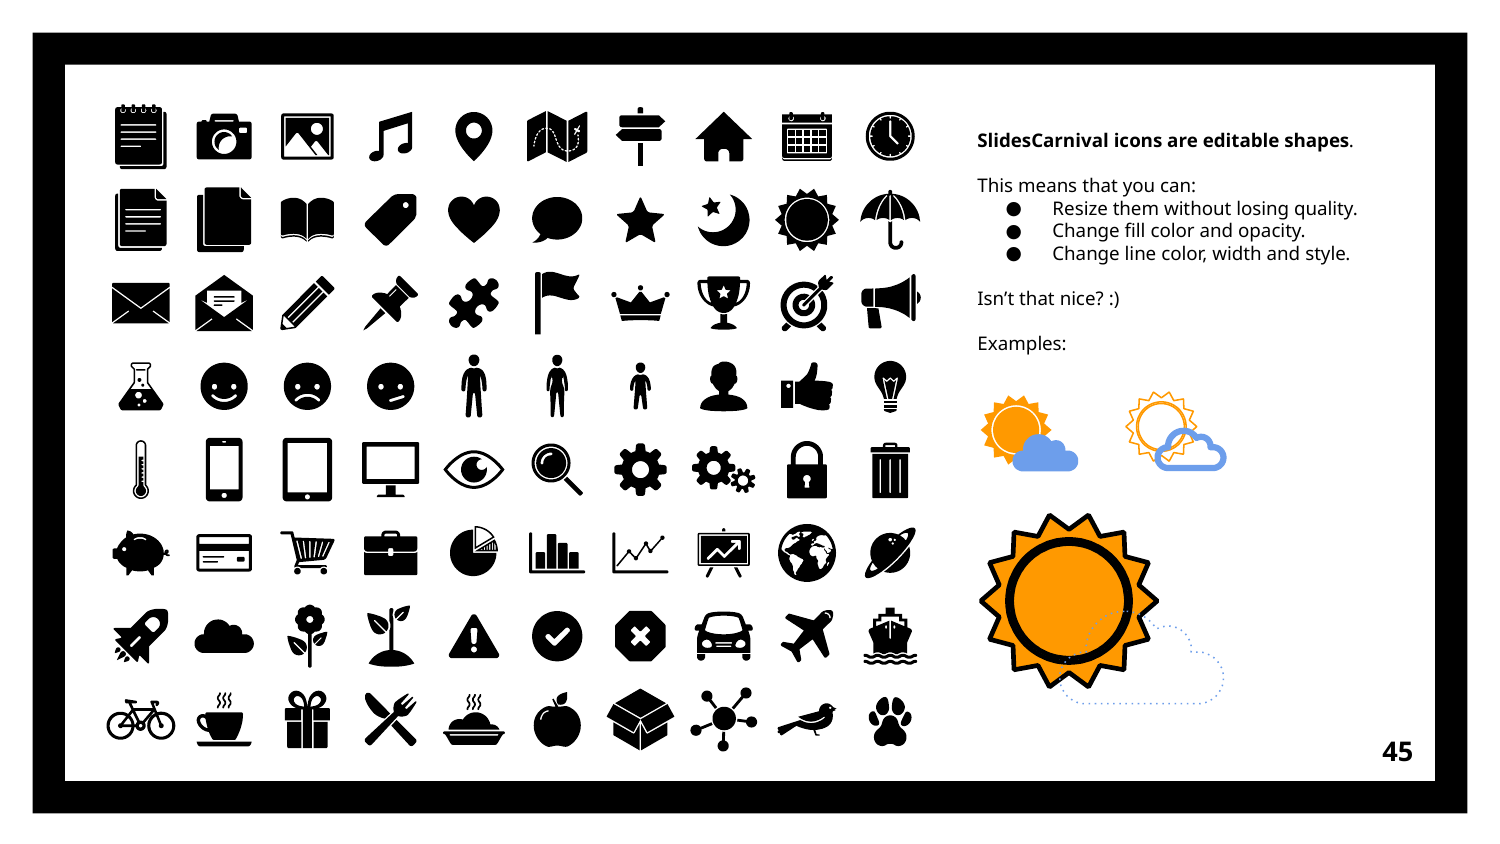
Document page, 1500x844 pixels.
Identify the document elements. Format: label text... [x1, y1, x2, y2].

text_box [448, 614, 500, 659]
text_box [449, 525, 499, 577]
text_box [778, 523, 837, 582]
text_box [280, 197, 335, 243]
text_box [287, 604, 328, 668]
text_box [980, 395, 1052, 465]
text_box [114, 103, 167, 170]
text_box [195, 274, 254, 332]
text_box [697, 527, 750, 578]
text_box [533, 691, 582, 747]
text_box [781, 111, 833, 162]
slide_number ‹#› [1338, 720, 1429, 786]
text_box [780, 274, 834, 332]
text_box [532, 197, 583, 243]
text_box [205, 437, 243, 502]
text_box [455, 112, 493, 162]
text_box [112, 530, 170, 576]
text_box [118, 362, 164, 411]
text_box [280, 531, 335, 575]
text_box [1125, 391, 1198, 462]
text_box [132, 439, 150, 500]
text_box [369, 111, 413, 162]
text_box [534, 271, 580, 335]
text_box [774, 188, 840, 252]
text_box [367, 362, 415, 410]
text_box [196, 187, 252, 253]
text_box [443, 450, 505, 490]
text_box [113, 608, 169, 664]
text_box [695, 111, 753, 162]
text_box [442, 693, 506, 746]
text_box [526, 110, 588, 163]
text_box [283, 362, 332, 410]
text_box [860, 189, 921, 250]
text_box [629, 362, 651, 410]
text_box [863, 607, 918, 665]
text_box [612, 532, 669, 574]
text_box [366, 605, 415, 667]
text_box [363, 275, 419, 331]
text_box [532, 611, 583, 662]
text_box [361, 441, 420, 498]
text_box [868, 696, 912, 747]
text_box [694, 611, 753, 661]
text_box [614, 443, 667, 496]
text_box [364, 692, 417, 747]
text_box [1200, 436, 1224, 468]
text_box SlidesCarnival icons are editable shapes. This means that you can: Resize them without losing quality. Change fill color and opacity. Change line color, width and style. Isn’t that nice? :) Examples: [962, 113, 1388, 364]
text_box [780, 610, 834, 663]
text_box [870, 442, 911, 499]
text_box [200, 362, 248, 410]
text_box [1065, 626, 1224, 704]
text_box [461, 354, 487, 418]
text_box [980, 514, 1158, 688]
text_box [617, 197, 664, 243]
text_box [280, 275, 335, 331]
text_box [691, 445, 756, 494]
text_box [528, 532, 586, 574]
text_box [1053, 440, 1079, 472]
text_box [114, 188, 167, 252]
text_box [448, 196, 500, 243]
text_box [196, 113, 252, 160]
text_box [196, 692, 252, 747]
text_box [606, 688, 675, 751]
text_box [615, 106, 666, 167]
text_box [196, 533, 253, 572]
text_box [106, 699, 176, 740]
text_box [282, 437, 333, 502]
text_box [546, 354, 569, 418]
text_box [864, 527, 916, 579]
text_box [364, 194, 417, 246]
text_box [700, 361, 748, 412]
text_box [363, 530, 418, 576]
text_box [690, 687, 758, 752]
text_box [874, 360, 907, 414]
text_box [780, 362, 834, 411]
text_box [615, 610, 666, 662]
text_box [777, 703, 837, 736]
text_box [865, 111, 915, 161]
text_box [531, 443, 583, 496]
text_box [697, 276, 751, 330]
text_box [611, 284, 670, 322]
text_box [280, 113, 334, 160]
text_box [787, 441, 827, 499]
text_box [111, 282, 170, 324]
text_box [861, 273, 921, 329]
text_box [449, 278, 499, 328]
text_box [284, 690, 331, 749]
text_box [697, 194, 750, 247]
text_box [194, 619, 254, 653]
